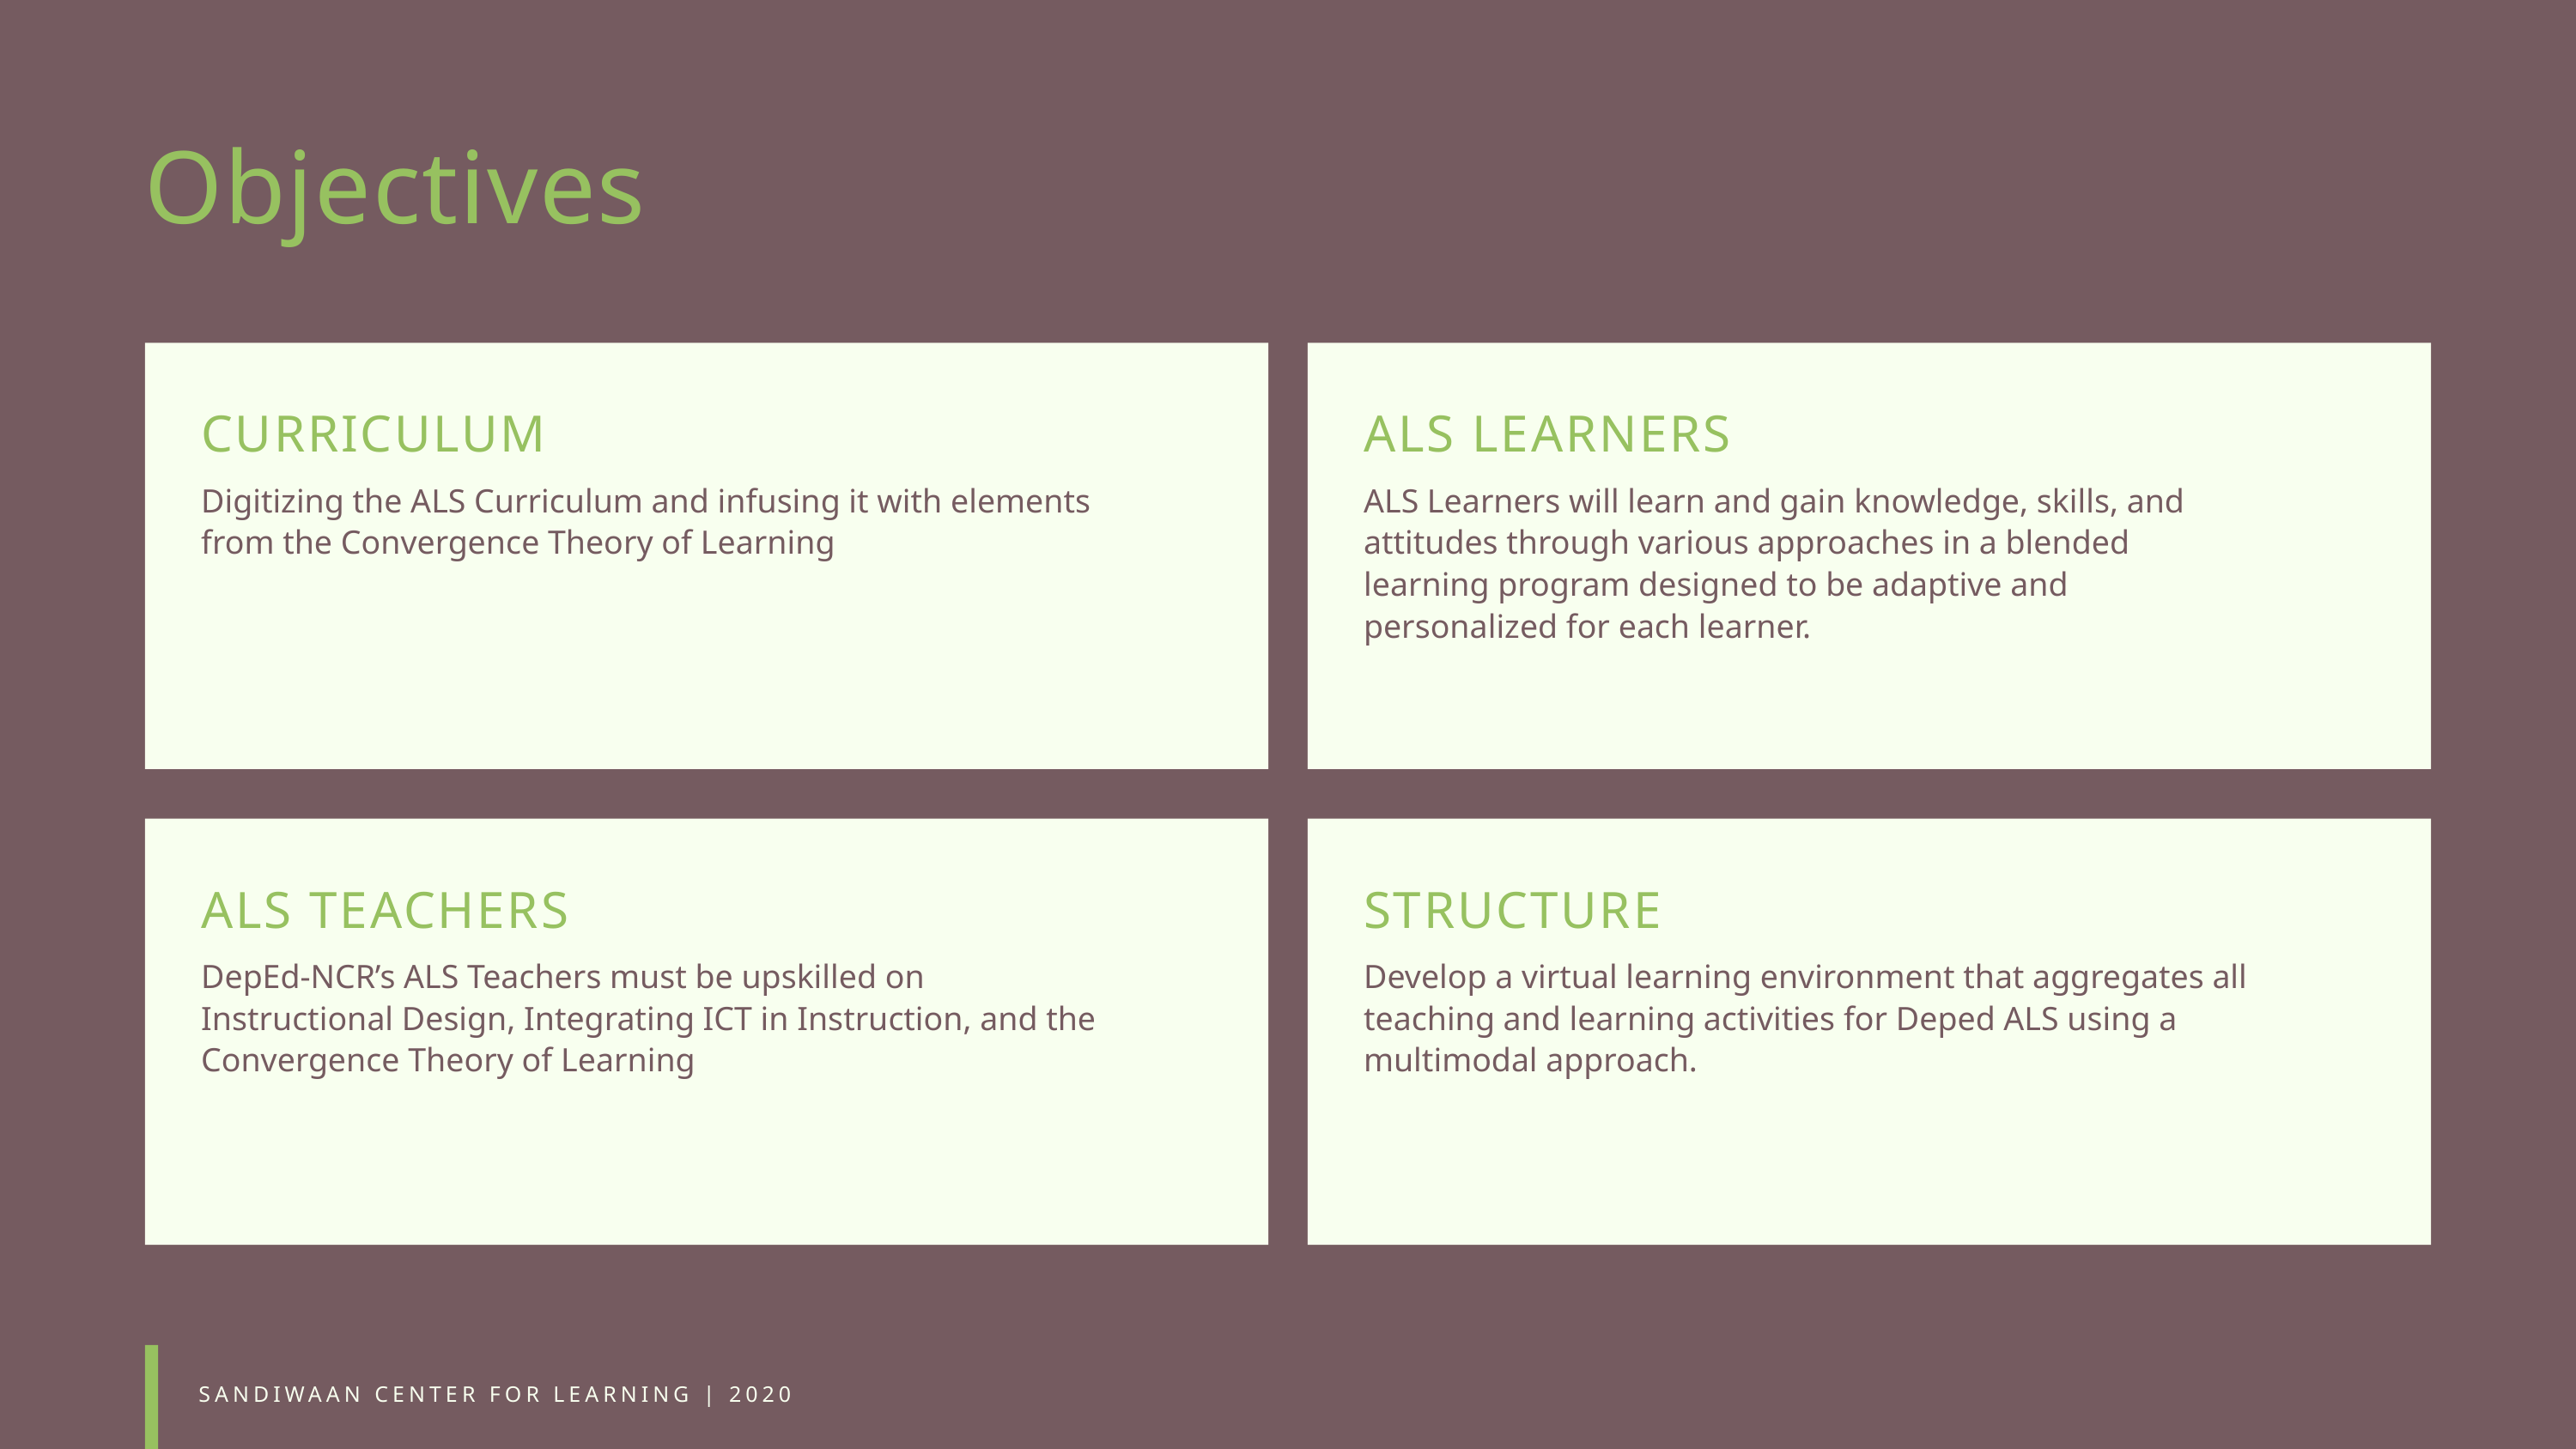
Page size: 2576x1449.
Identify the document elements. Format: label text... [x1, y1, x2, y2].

text_box [144, 818, 1269, 1246]
text_box [1307, 818, 2432, 1246]
text_box [1307, 343, 2432, 769]
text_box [144, 1344, 1221, 1449]
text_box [200, 876, 1099, 1077]
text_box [1363, 399, 2262, 643]
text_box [200, 399, 1099, 560]
text_box [144, 343, 1269, 769]
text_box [1363, 876, 2262, 1077]
text_box Objectives [144, 142, 2412, 244]
